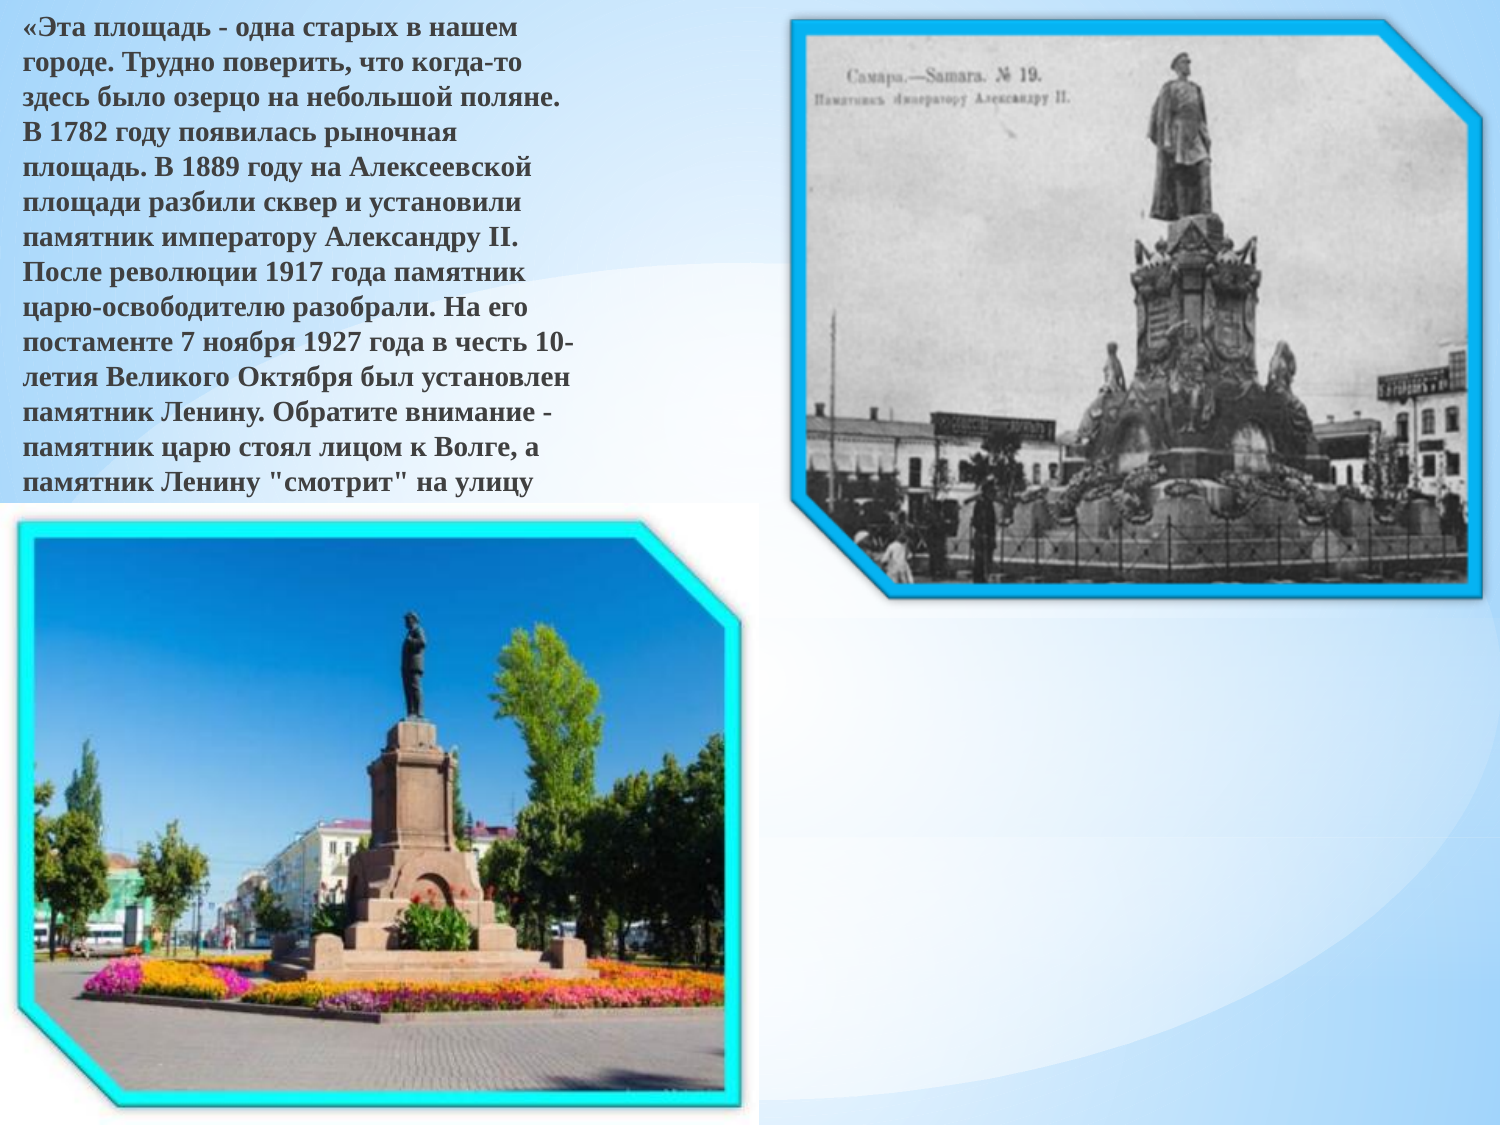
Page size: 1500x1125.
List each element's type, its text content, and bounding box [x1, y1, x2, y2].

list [773, 1, 1500, 616]
list «Эта площадь - одна старых в нашем городе. Трудно поверить, что когда-то здесь было озерцо на небольшой поляне. В 1782 году появилась рыночная площадь. В 1889 году на Алексеевской площади разбили сквер и установили памятник императору Александру II. После революции 1917 года памятник царю-освободителю разобрали. На его постаменте 7 ноября 1927 года в честь 10-летия Великого Октября был установлен памятник Ленину. Обратите внимание - памятник царю стоял лицом к Волге, а памятник Ленину "смотрит" на улицу Куйбышева, в сторону улицы Ленинградской» [0, 0, 597, 501]
picture [0, 503, 759, 1125]
